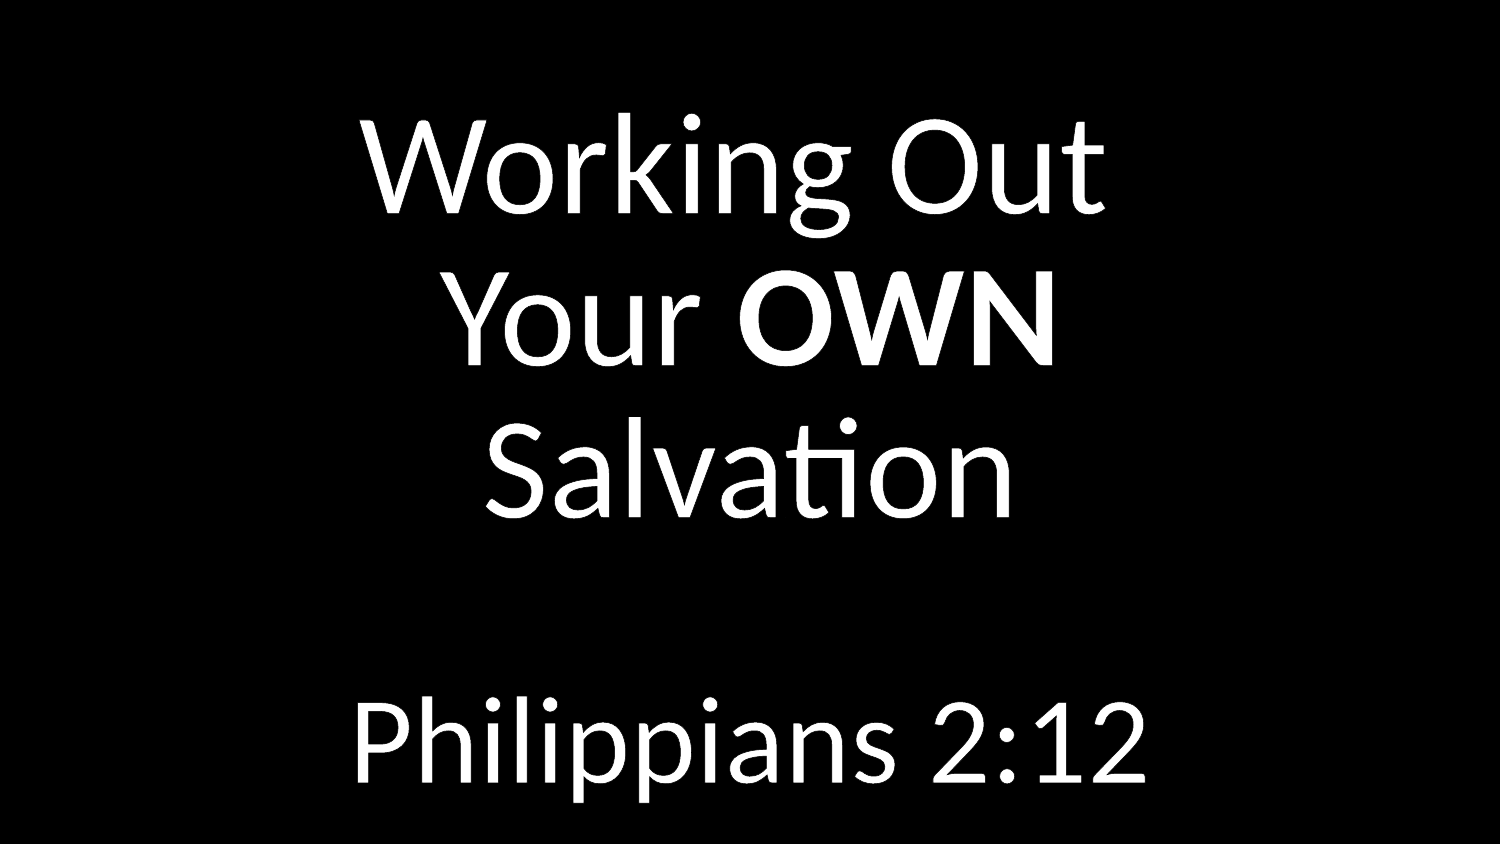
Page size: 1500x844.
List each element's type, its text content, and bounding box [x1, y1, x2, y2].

text_box Working Out Your OWN Salvation Philippians 2:12 [0, 84, 1500, 817]
